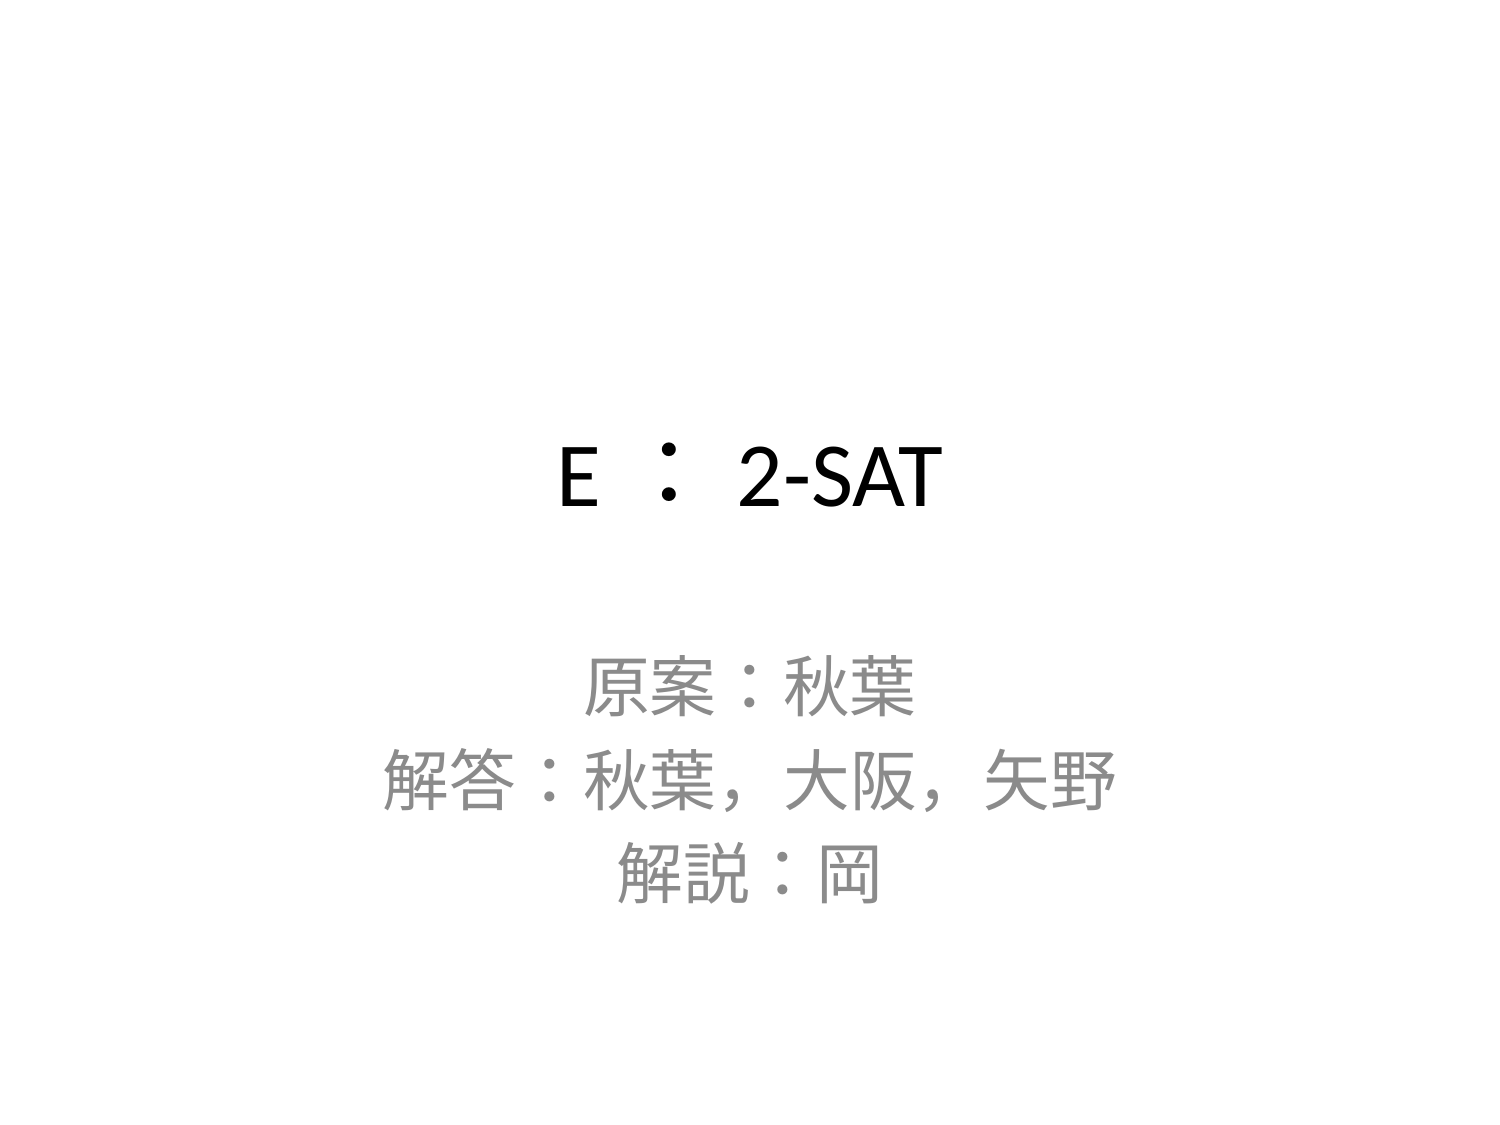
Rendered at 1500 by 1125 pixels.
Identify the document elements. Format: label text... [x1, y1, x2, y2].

title E：2-SAT [112, 349, 1388, 591]
subtitle 原案：秋葉 解答：秋葉，大阪，矢野 解説：岡 [225, 637, 1275, 925]
